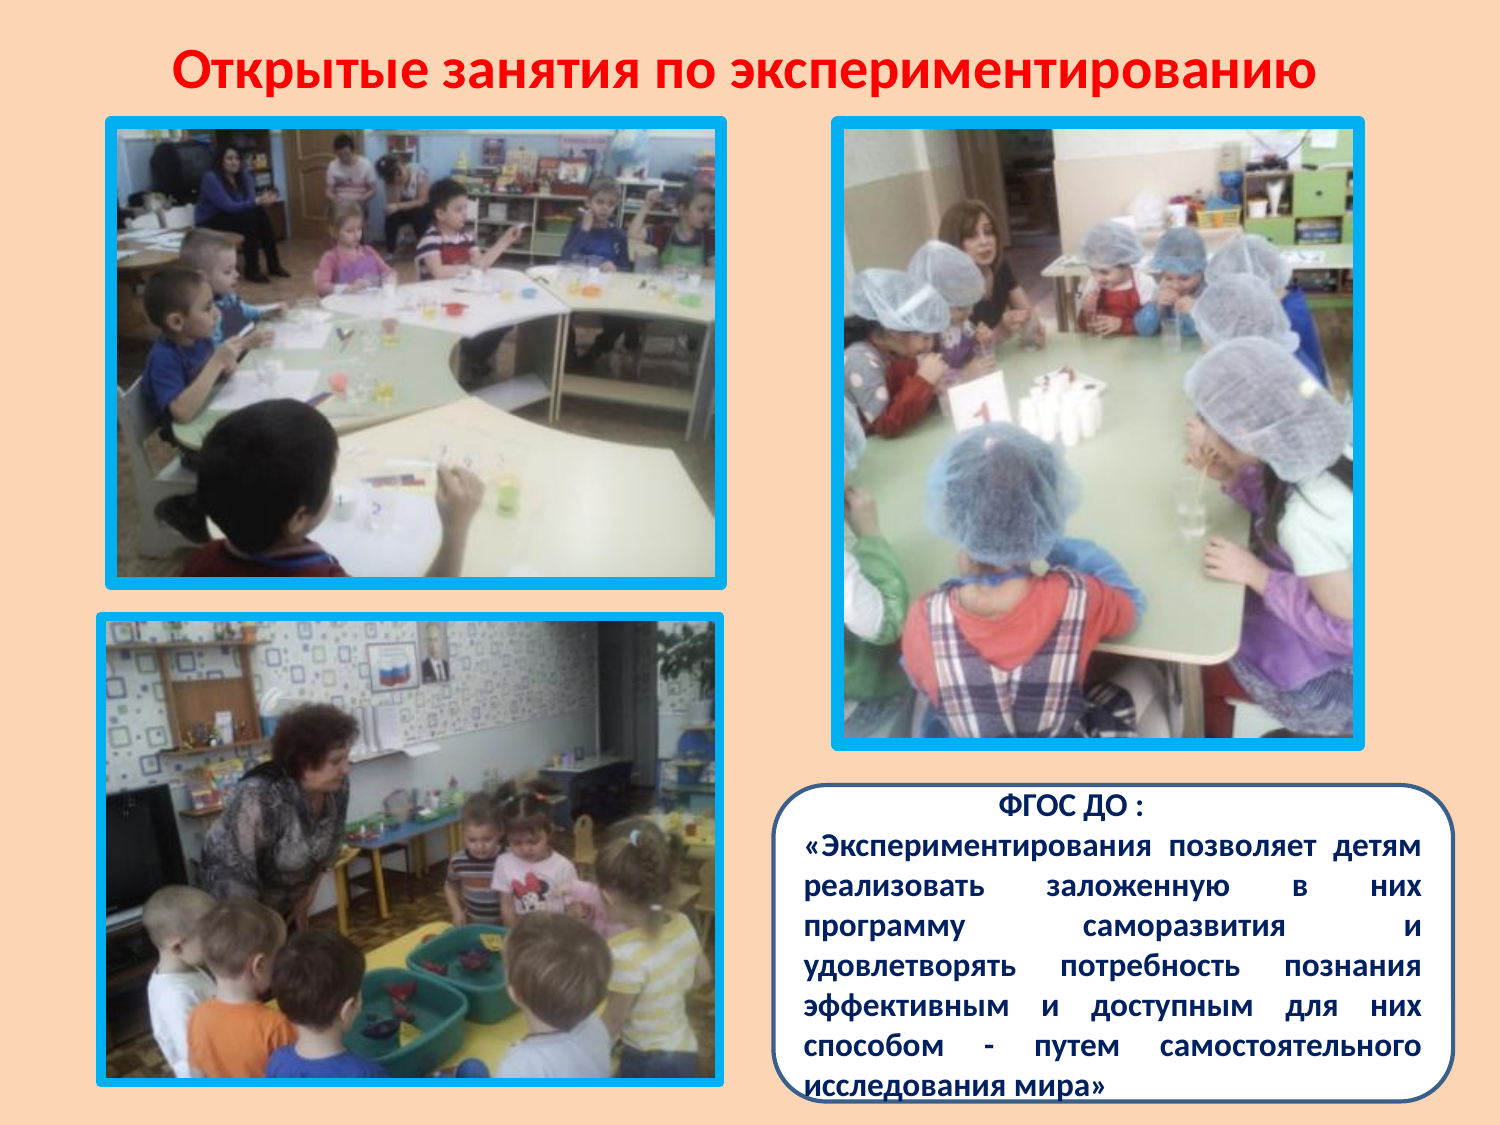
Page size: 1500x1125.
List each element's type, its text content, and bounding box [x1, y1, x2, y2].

title Открытые занятия по экспериментированию [70, 23, 1421, 108]
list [116, 128, 715, 578]
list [843, 128, 1354, 739]
picture [107, 622, 714, 1077]
text_box ФГОС ДО : «Экспериментирования позволяет детям реализовать заложенную в них программу саморазвития и удовлетворять потребность познания эффективным и доступным для них способом - путем самостоятельного исследования мира» [771, 782, 1456, 1104]
